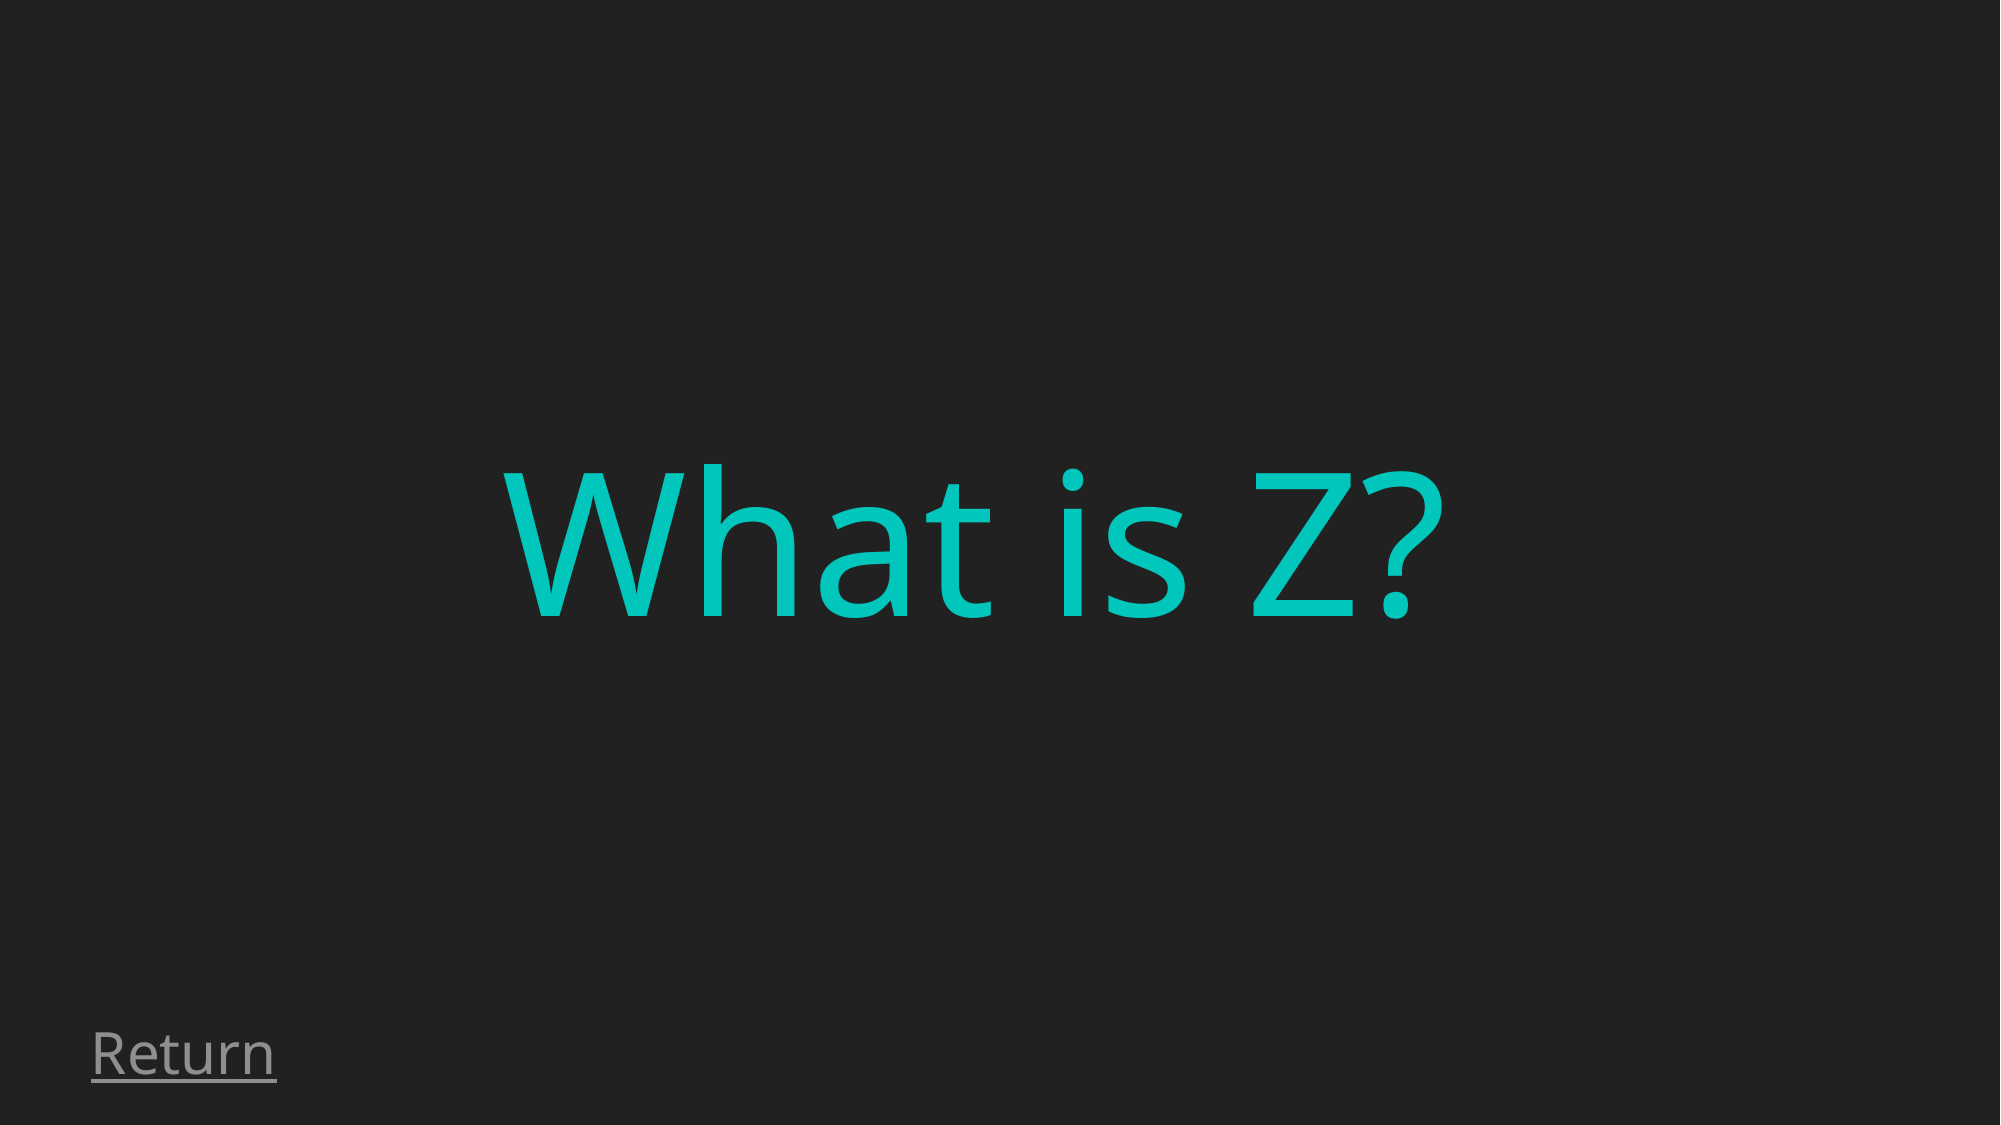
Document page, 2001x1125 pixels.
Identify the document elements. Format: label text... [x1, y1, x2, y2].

text_box Return [41, 1008, 327, 1103]
text_box What is Z? [195, 408, 1754, 664]
